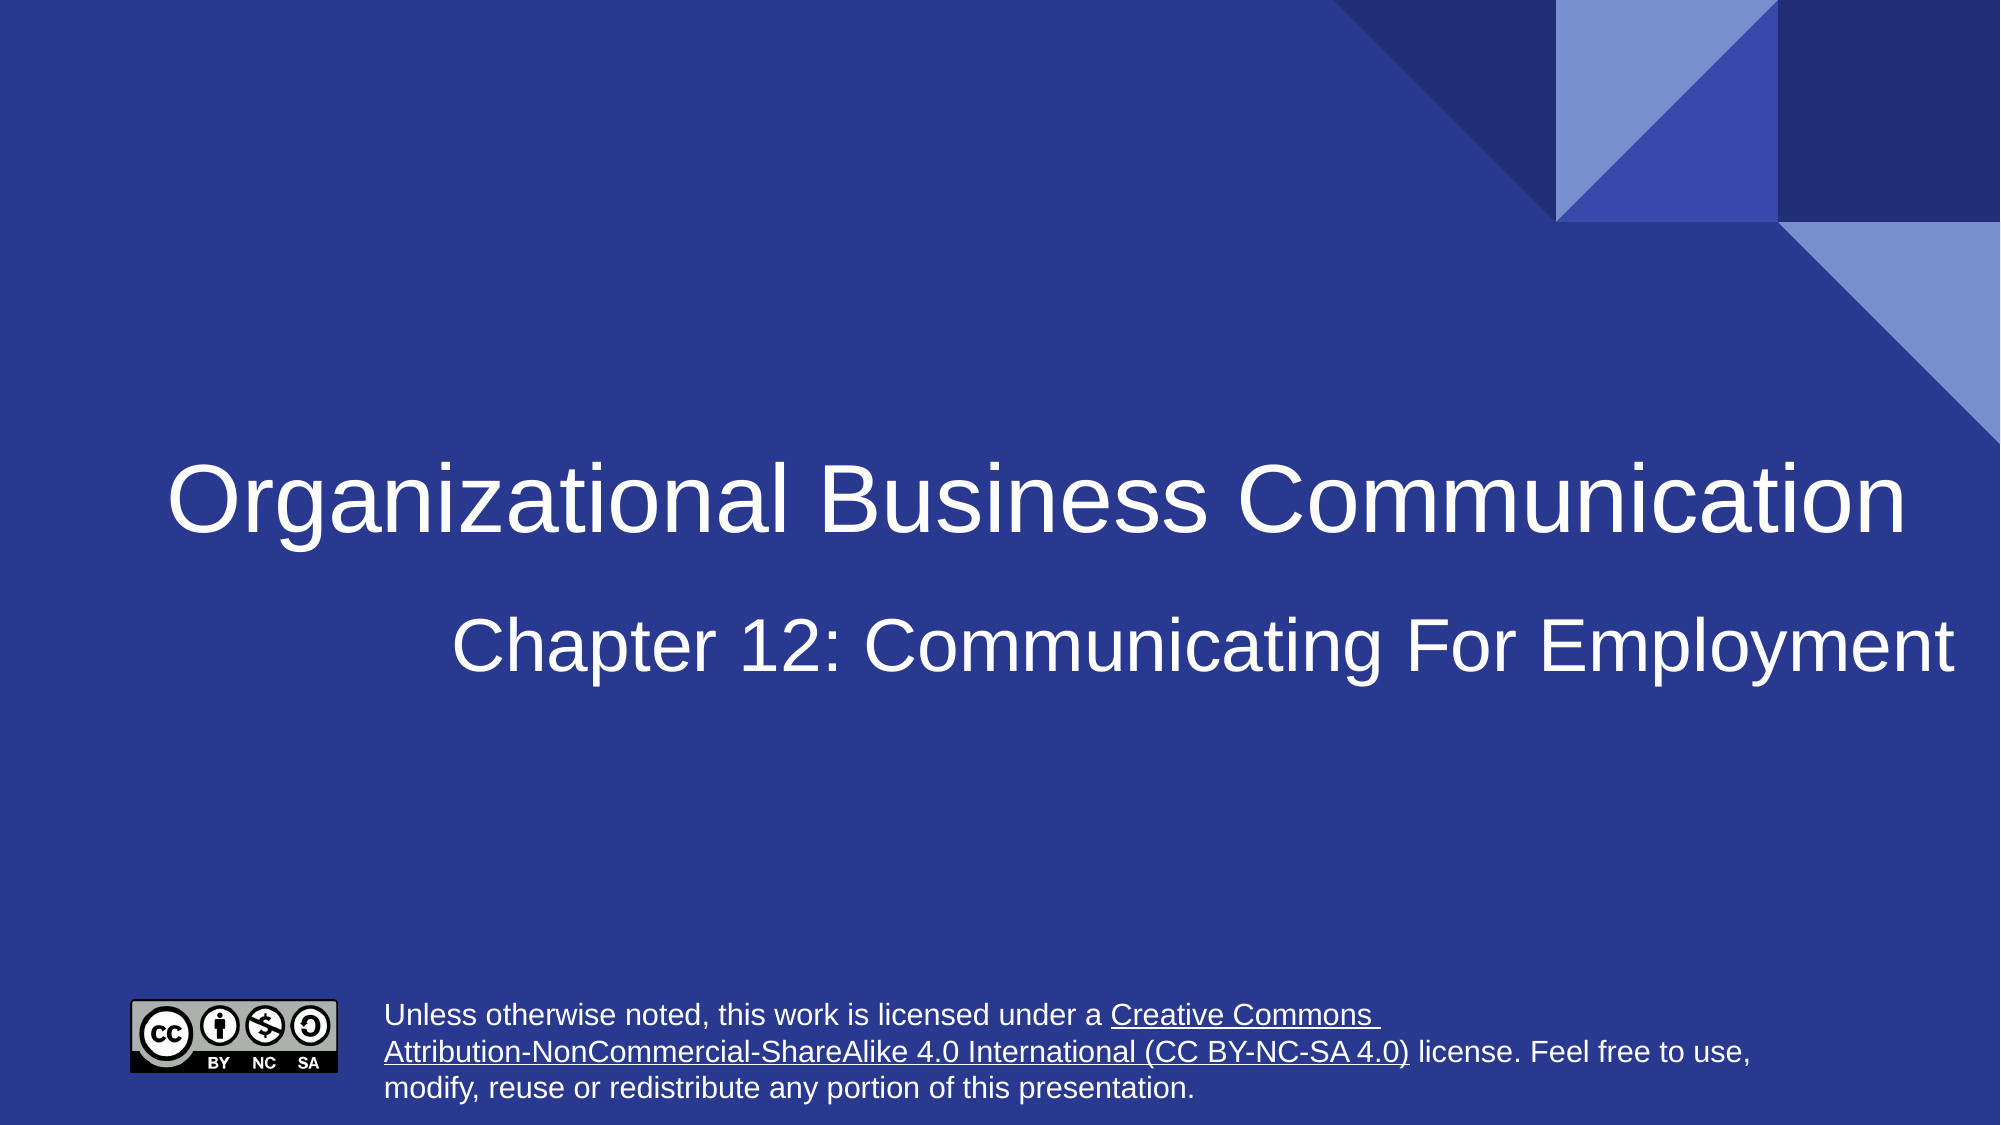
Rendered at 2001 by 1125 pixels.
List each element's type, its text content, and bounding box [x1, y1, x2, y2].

title Organizational Business Communication [130, 388, 1930, 572]
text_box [130, 987, 1870, 1085]
subtitle Chapter 12: Communicating For Employment [59, 594, 1977, 689]
